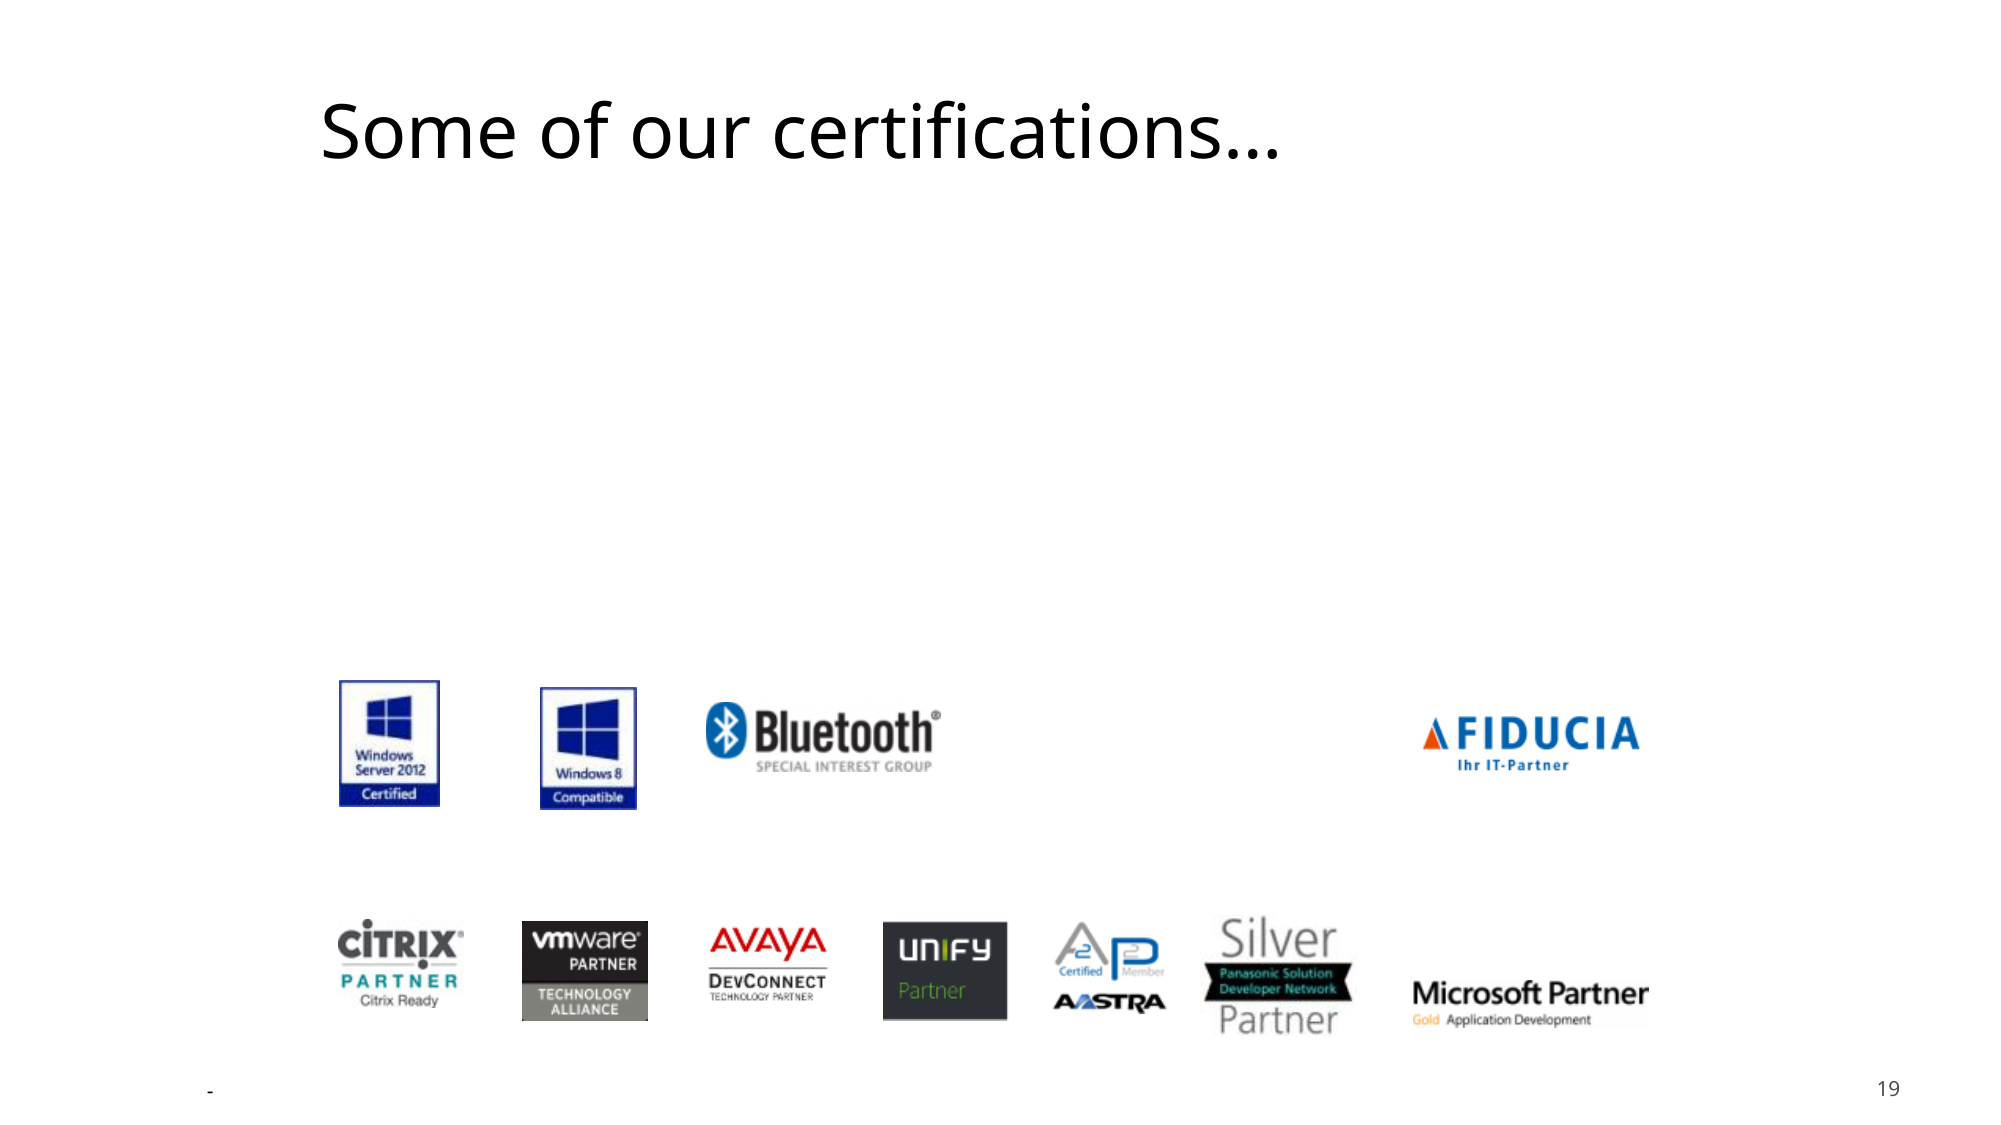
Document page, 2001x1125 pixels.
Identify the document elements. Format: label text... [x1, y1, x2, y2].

slide_number 19 [1809, 1072, 1901, 1109]
picture [540, 687, 637, 810]
picture [339, 680, 440, 807]
picture [338, 919, 464, 1008]
picture [522, 921, 648, 1021]
picture [1047, 919, 1173, 1014]
title Some of our certifications… [319, 78, 1657, 179]
picture [1421, 715, 1641, 772]
picture [1200, 914, 1357, 1036]
picture [1413, 980, 1649, 1028]
picture [706, 702, 941, 772]
picture [706, 919, 832, 1019]
picture [883, 921, 1009, 1021]
